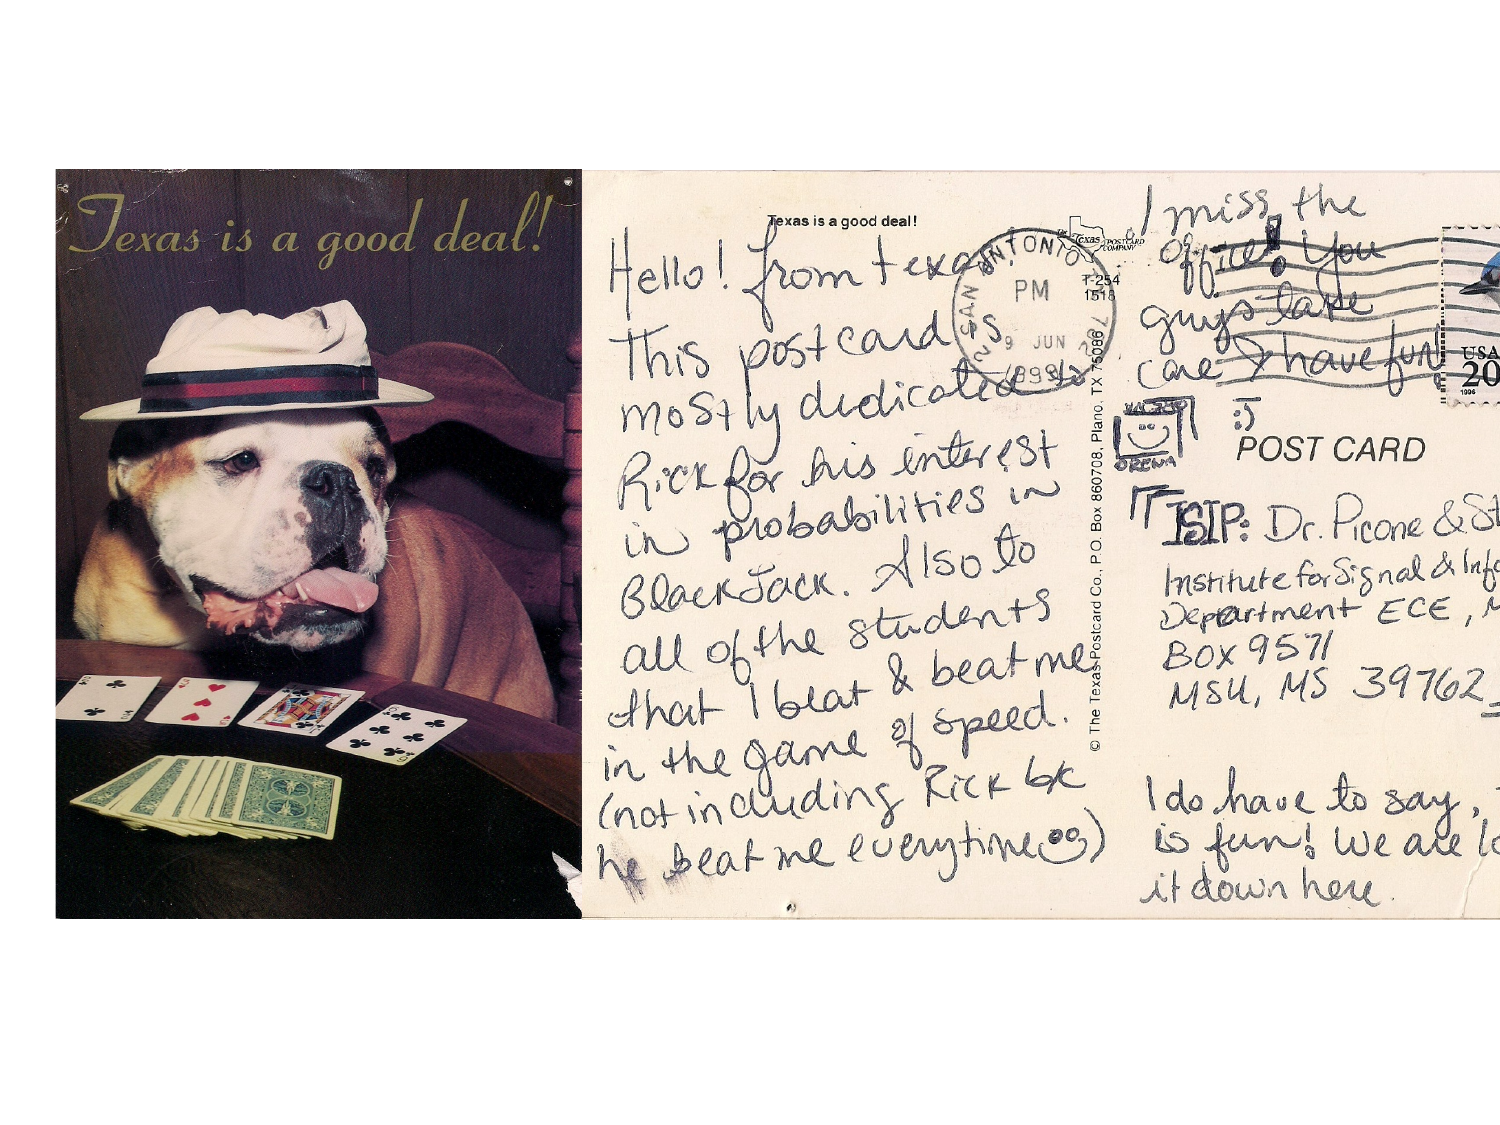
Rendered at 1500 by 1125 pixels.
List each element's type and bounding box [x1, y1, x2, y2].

picture [584, 23, 1500, 1065]
picture [55, 168, 583, 920]
